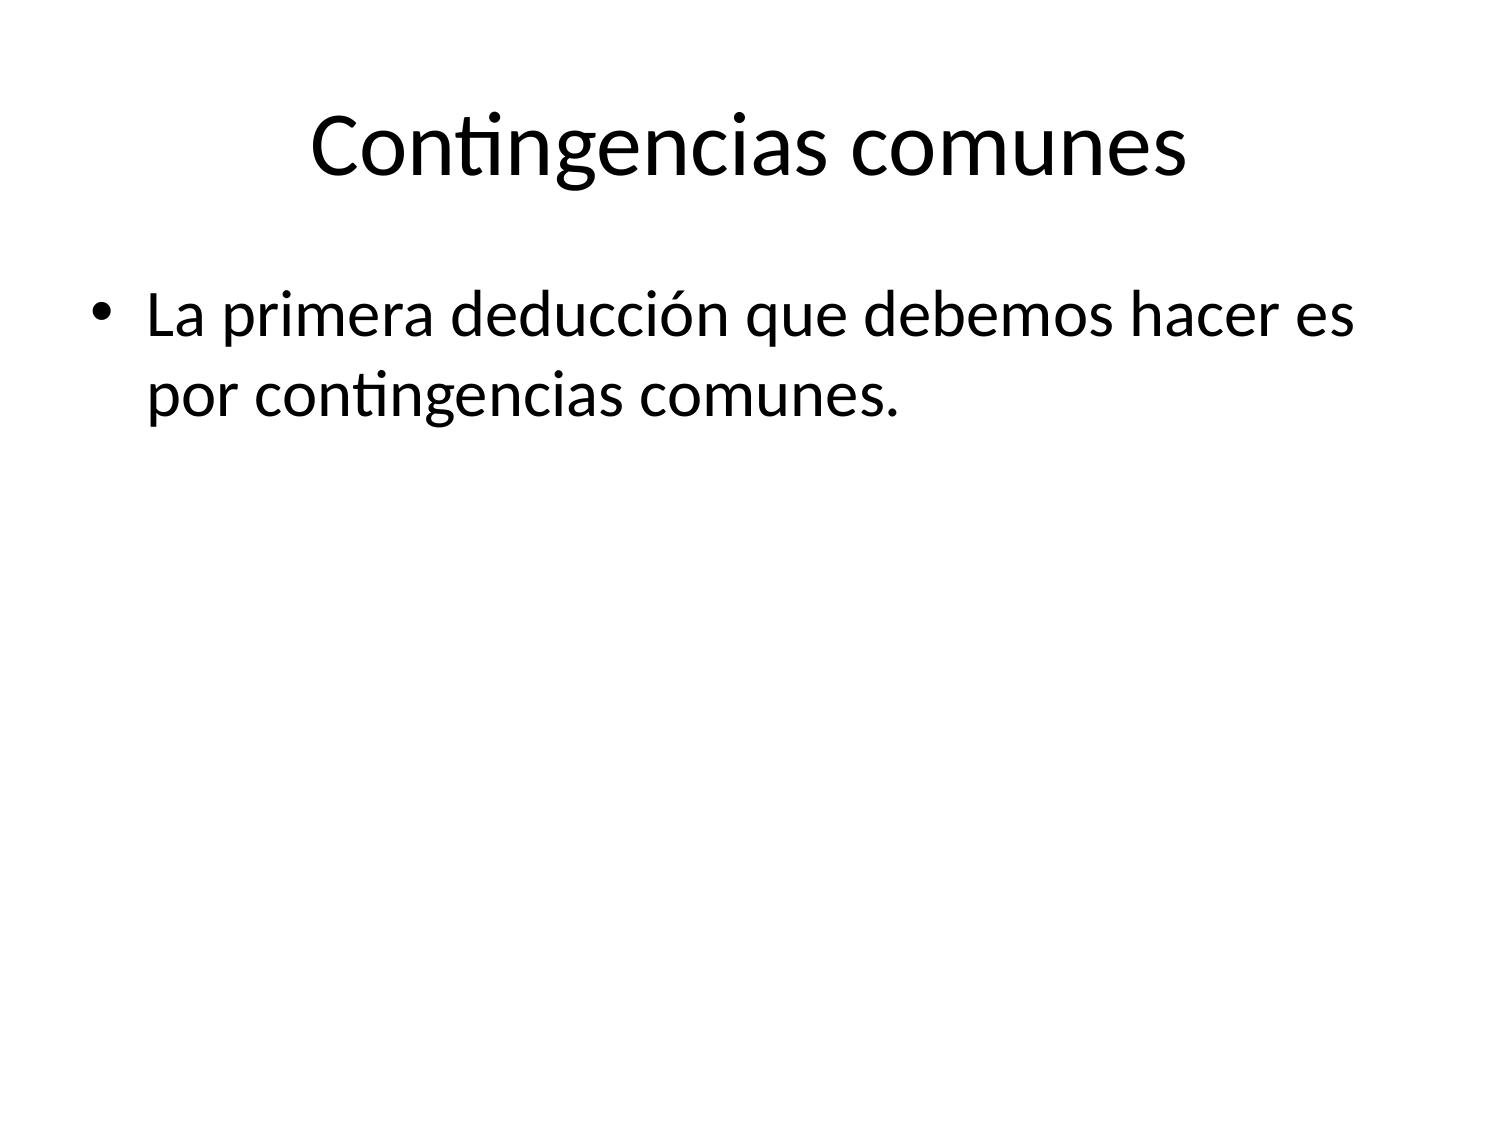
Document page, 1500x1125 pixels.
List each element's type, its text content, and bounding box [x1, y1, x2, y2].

list La primera deducción que debemos hacer es por contingencias comunes. [75, 262, 1425, 1005]
title Contingencias comunes [75, 45, 1425, 233]
